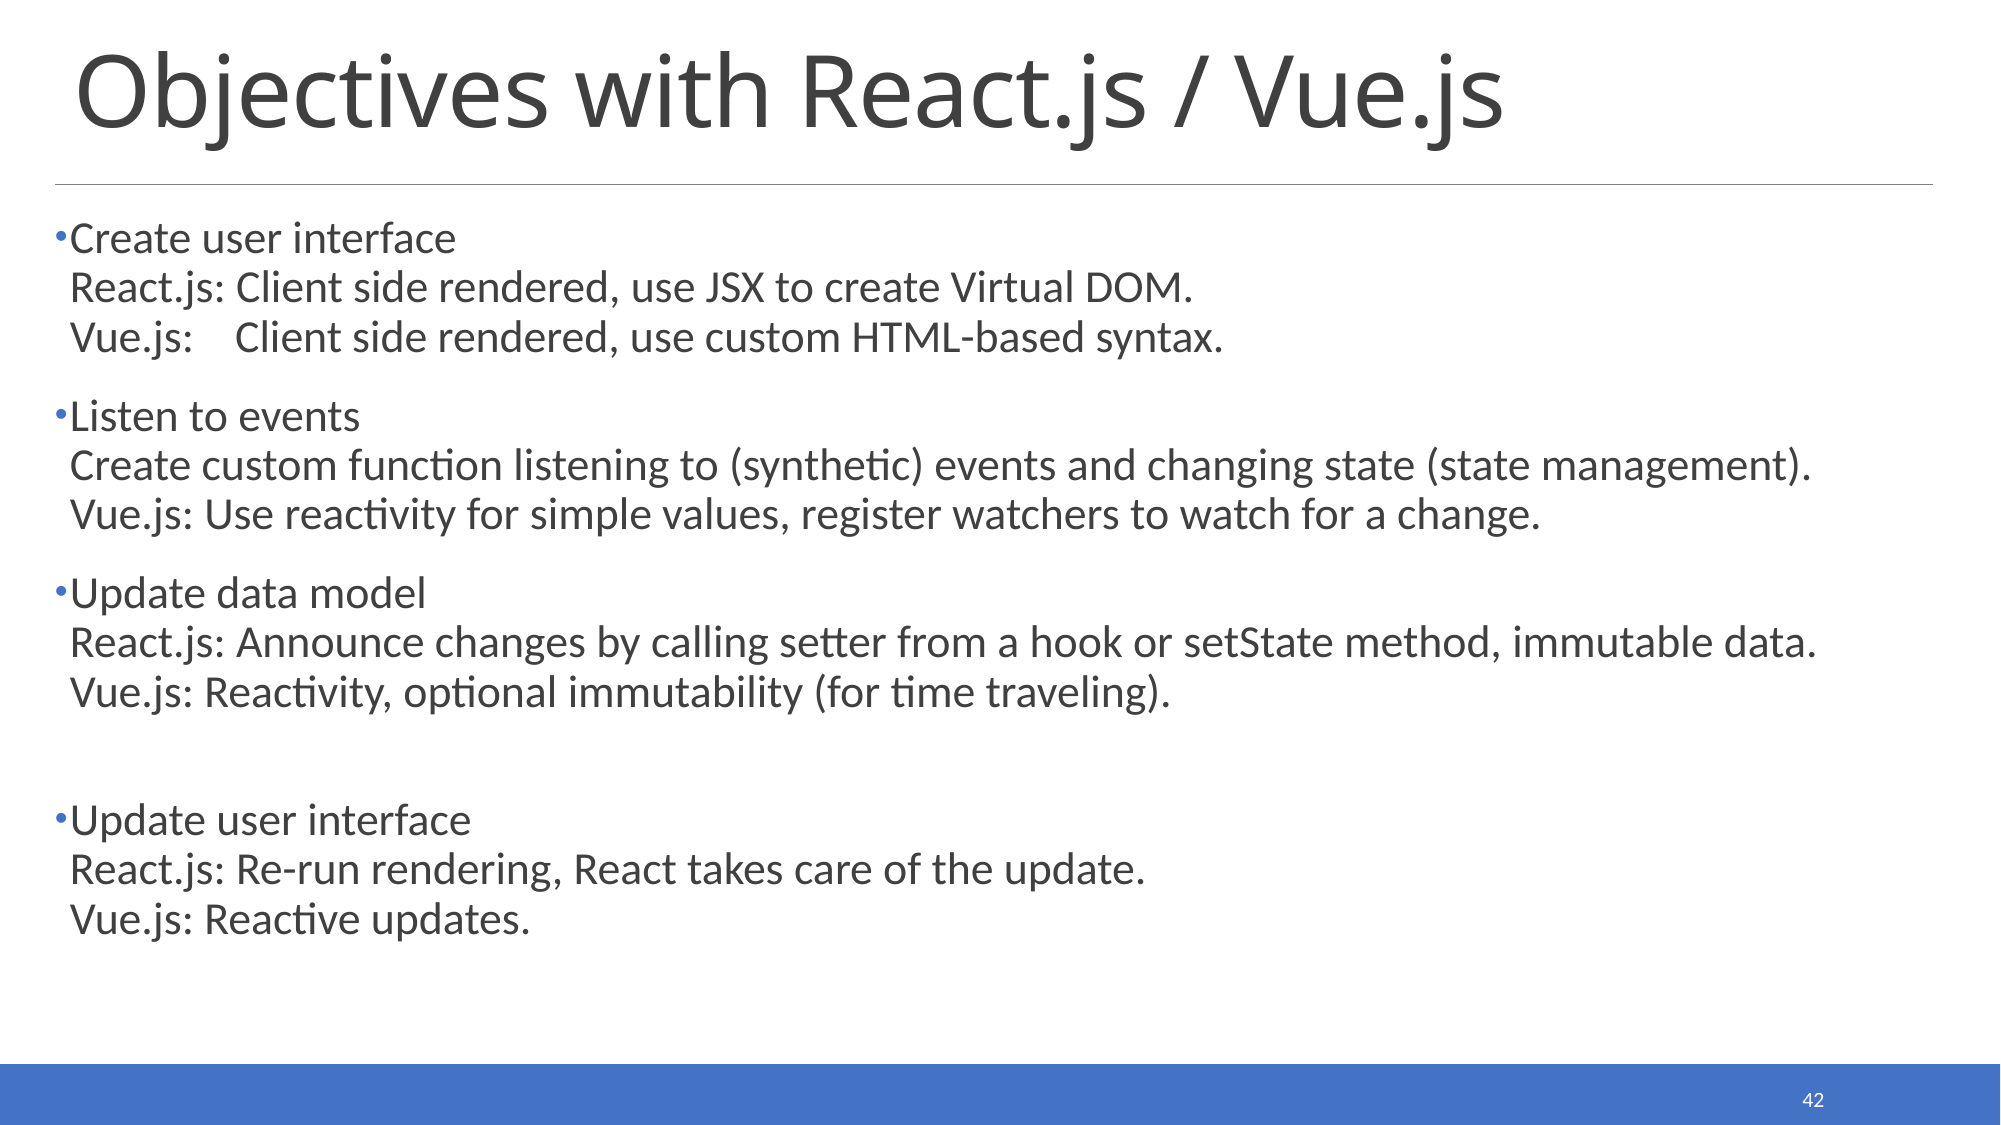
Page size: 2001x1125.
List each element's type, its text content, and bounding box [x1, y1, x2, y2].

title Objectives with React.js / Vue.js [59, 29, 1938, 156]
slide_number 42 [1624, 1077, 1840, 1120]
list Create user interface React.js: Client side rendered, use JSX to create Virtual DOM. Vue.js: Client side rendered, use custom HTML-based syntax. Listen to events Create custom function listening to (synthetic) events and changing state (state management). Vue.js: Use reactivity for simple values, register watchers to watch for a change. Update data model React.js: Announce changes by calling setter from a hook or setState method, immutable data. Vue.js: Reactivity, optional immutability (for time traveling). Update user interface React.js: Re-run rendering, React takes care of the update. Vue.js: Reactive updates. [55, 208, 1934, 1035]
